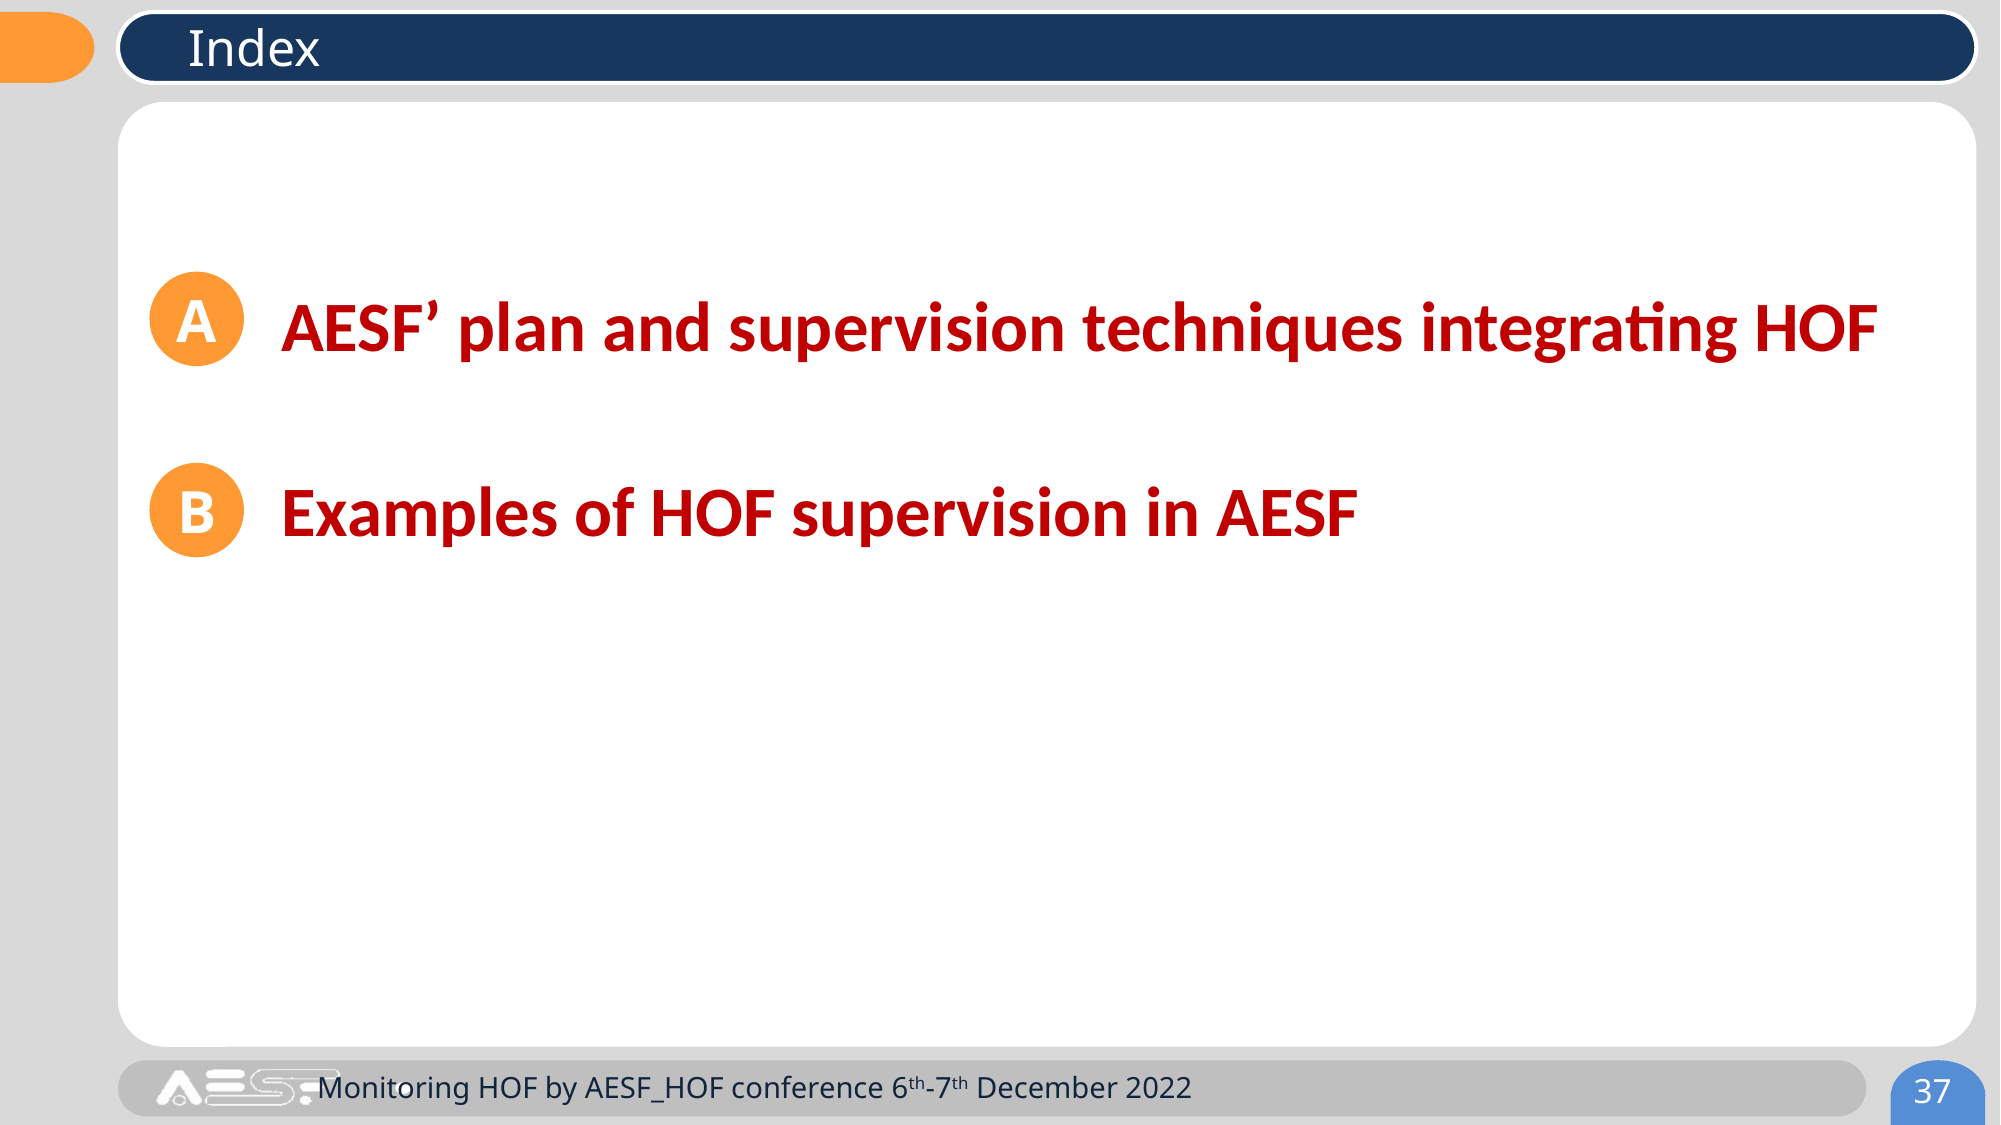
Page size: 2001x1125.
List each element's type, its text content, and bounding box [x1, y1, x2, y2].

title Index [173, 12, 1945, 82]
picture [143, 1060, 343, 1110]
slide_number 37 [1888, 1063, 1977, 1124]
list AESF’ plan and supervision techniques integrating HOF Examples of HOF supervision in AESF [149, 125, 1961, 1026]
text_box A [147, 269, 247, 369]
text_box B [147, 460, 247, 560]
